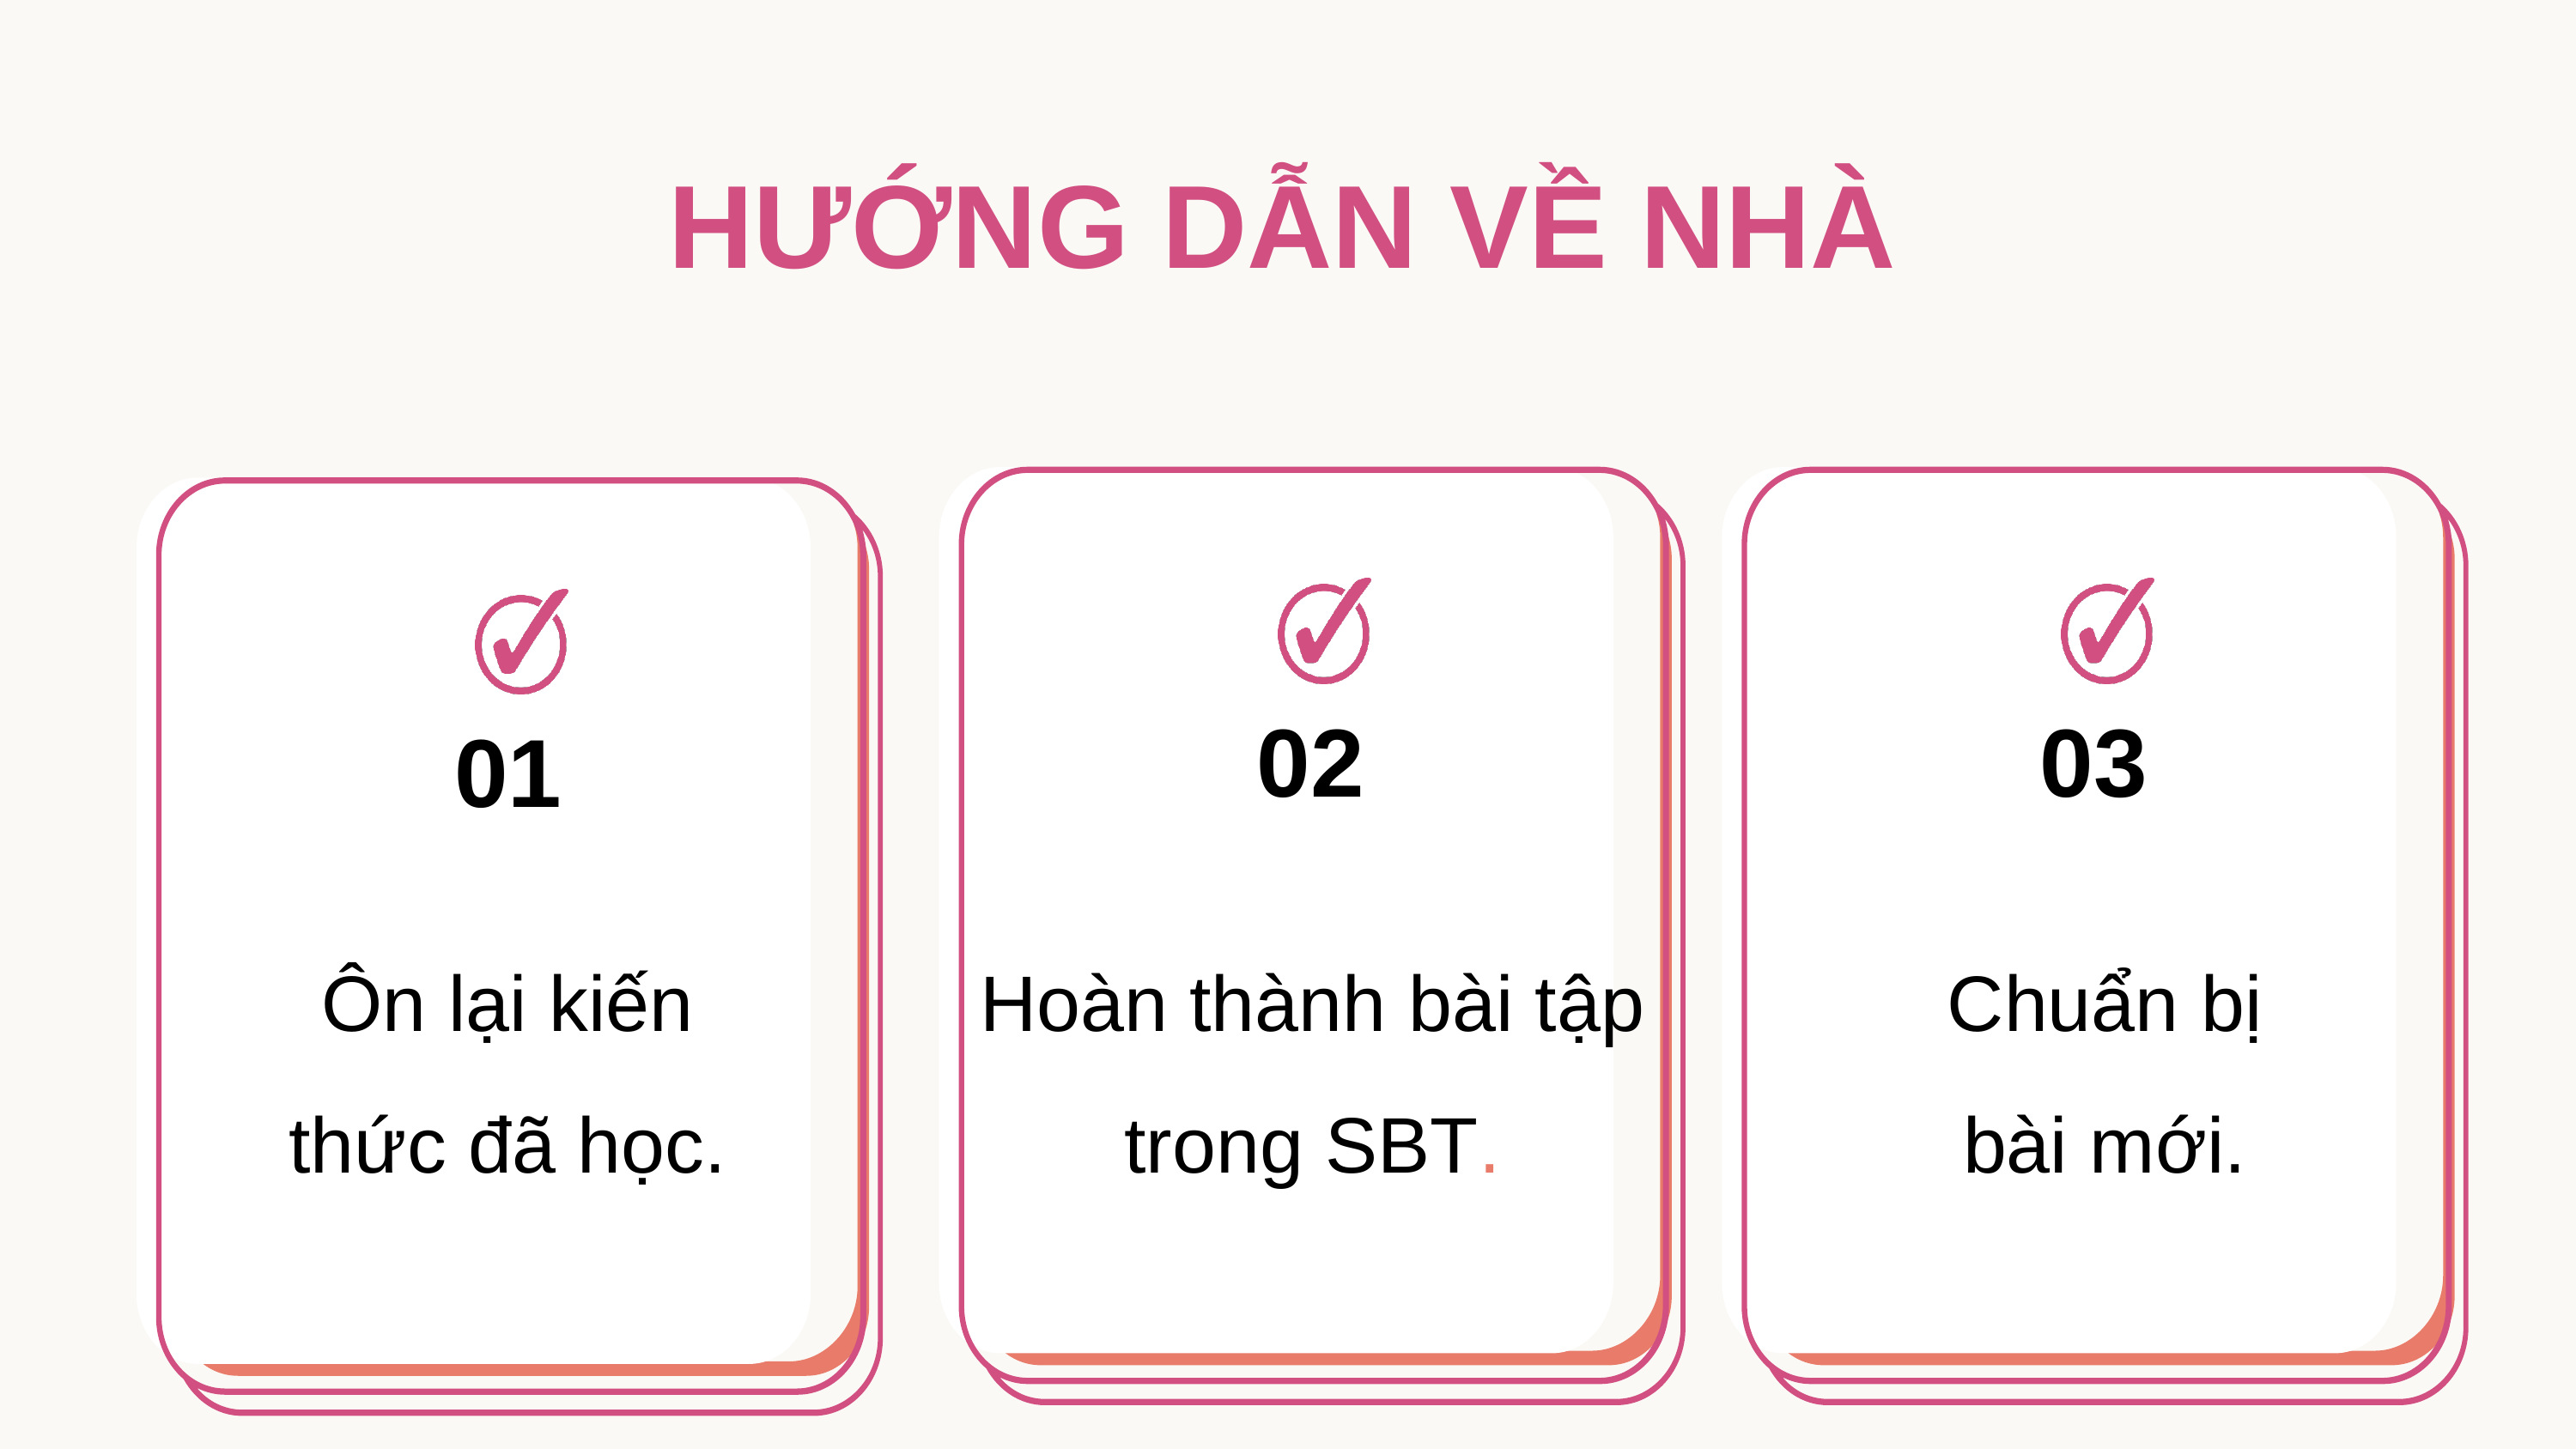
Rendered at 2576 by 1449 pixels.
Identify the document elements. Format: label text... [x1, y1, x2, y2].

text_box HƯỚNG DẪN VỀ NHÀ [559, 124, 2006, 292]
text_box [1722, 466, 2469, 1406]
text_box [136, 476, 884, 1416]
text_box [939, 466, 1686, 1406]
